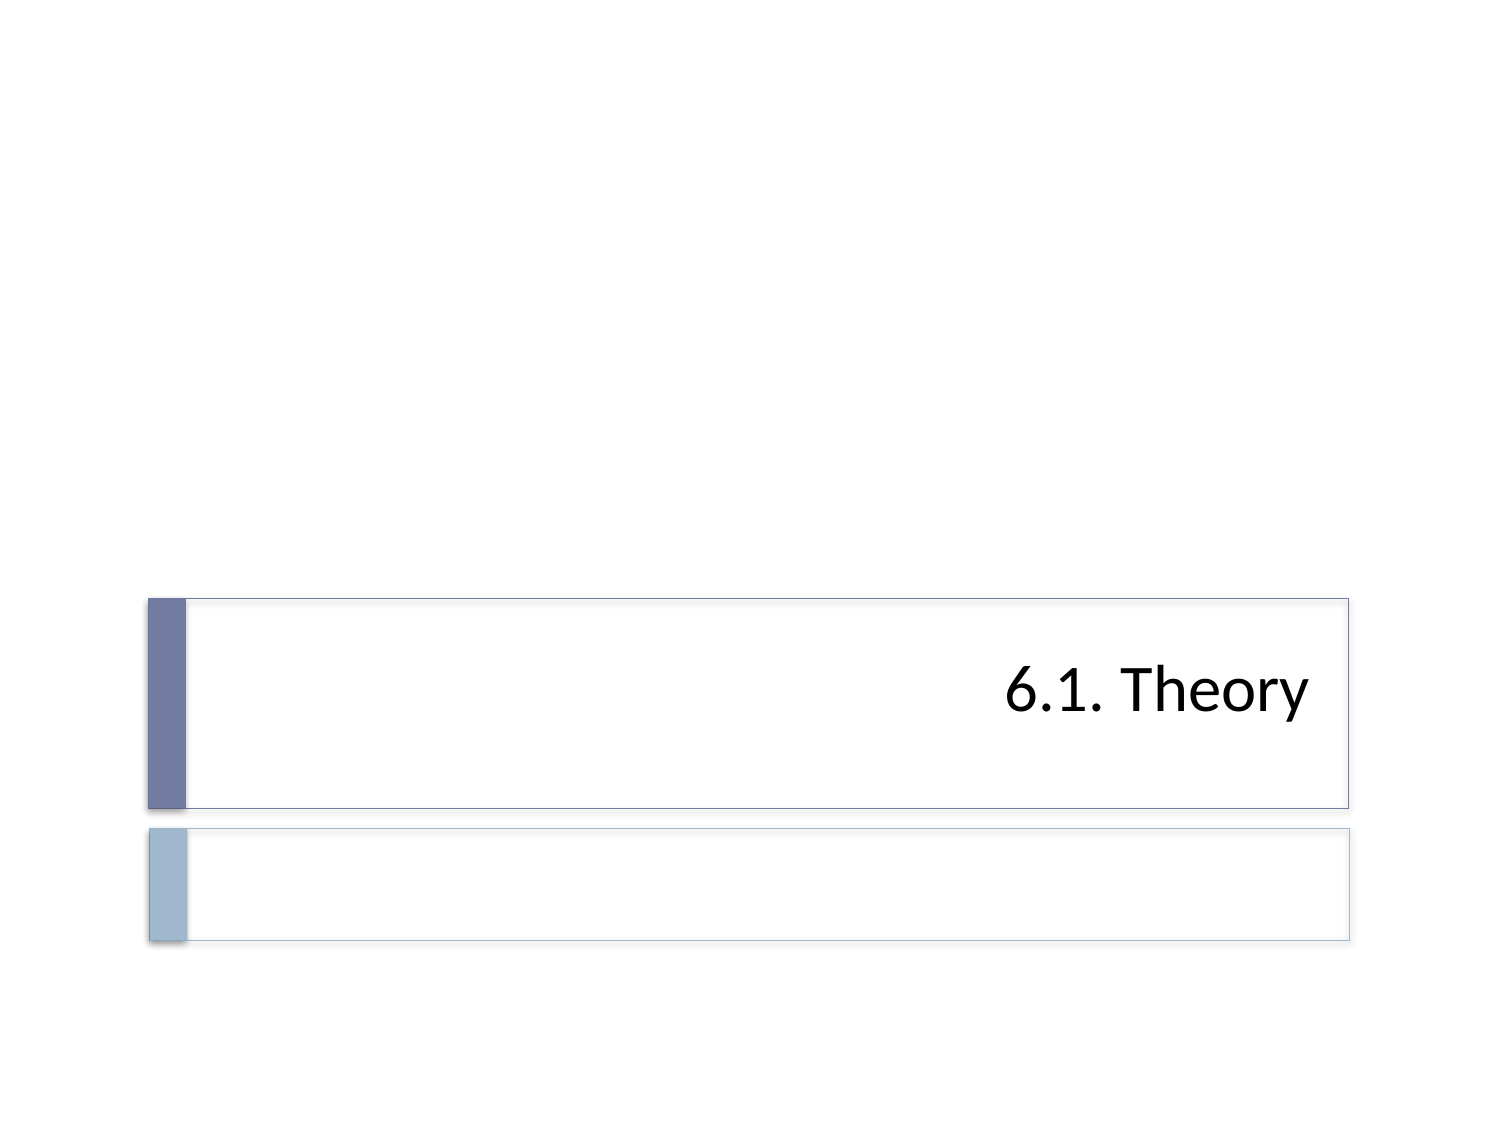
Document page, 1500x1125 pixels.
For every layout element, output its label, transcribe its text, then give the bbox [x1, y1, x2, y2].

title 6.1. Theory [200, 637, 1325, 800]
